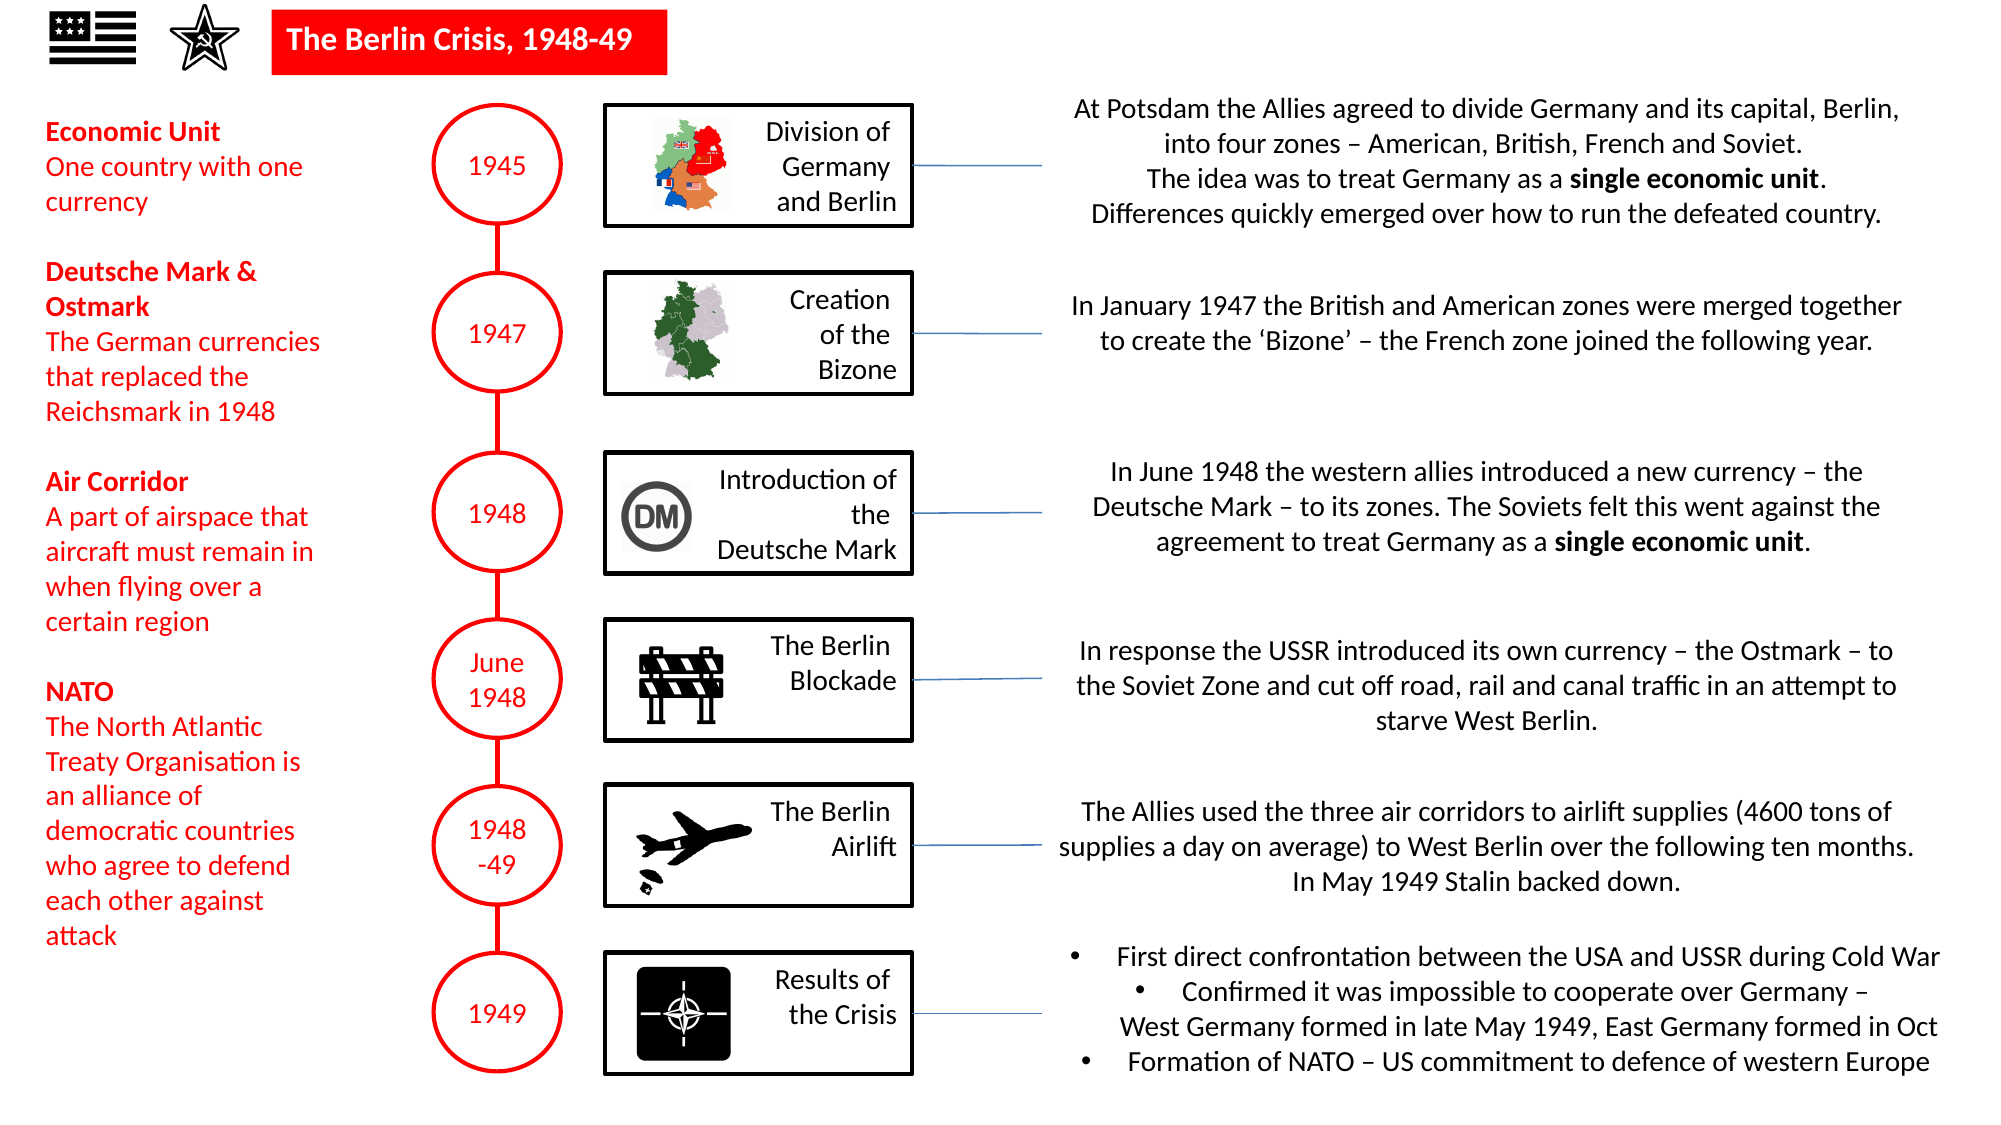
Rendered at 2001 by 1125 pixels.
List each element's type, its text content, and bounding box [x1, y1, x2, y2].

picture [621, 481, 692, 553]
text_box The Allies used the three air corridors to airlift supplies (4600 tons of supplies a day on average) to West Berlin over the following ten months. In May 1949 Stalin backed down. [1042, 784, 1932, 906]
text_box Creation of the Bizone [604, 272, 913, 394]
text_box In response the USSR introduced its own currency – the Ostmark – to the Soviet Zone and cut off road, rail and canal traffic in an attempt to starve West Berlin. [1042, 623, 1932, 733]
picture [47, 0, 138, 83]
text_box In January 1947 the British and American zones were merged together to create the ‘Bizone’ – the French zone joined the following year. [1042, 278, 1932, 389]
text_box The Berlin Crisis, 1948-49 [271, 9, 668, 76]
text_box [433, 104, 561, 1072]
picture [633, 963, 734, 1064]
picture [633, 637, 730, 734]
text_box Economic Unit One country with one currency Deutsche Mark & Ostmark The German currencies that replaced the Reichsmark in 1948 Air Corridor A part of airspace that aircraft must remain in when flying over a certain region NATO The North Atlantic Treaty Organisation is an alliance of democratic countries who agree to defend each other against attack [30, 104, 338, 1055]
text_box Results of the Crisis [604, 952, 913, 1074]
text_box At Potsdam the Allies agreed to divide Germany and its capital, Berlin, into four zones – American, British, French and Soviet. The idea was to treat Germany as a single economic unit. Differences quickly emerged over how to run the defeated country. [1042, 82, 1932, 250]
text_box The Berlin Blockade [604, 619, 913, 741]
text_box In June 1948 the western allies introduced a new currency – the Deutsche Mark – to its zones. The Soviets felt this went against the agreement to treat Germany as a single economic unit. [1042, 444, 1932, 581]
text_box Division of Germany and Berlin [604, 104, 913, 227]
picture [621, 779, 767, 925]
picture [653, 278, 730, 381]
text_box Introduction of the Deutsche Mark [604, 452, 913, 574]
text_box The Berlin Airlift [604, 784, 616, 906]
picture [166, 0, 243, 76]
picture [653, 117, 730, 211]
text_box The Berlin Airlift [771, 784, 913, 906]
text_box First direct confrontation between the USA and USSR during Cold War Confirmed it was impossible to cooperate over Germany – West Germany formed in late May 1949, East Germany formed in Oct Formation of NATO – US commitment to defence of western Europe [1042, 929, 1970, 1097]
